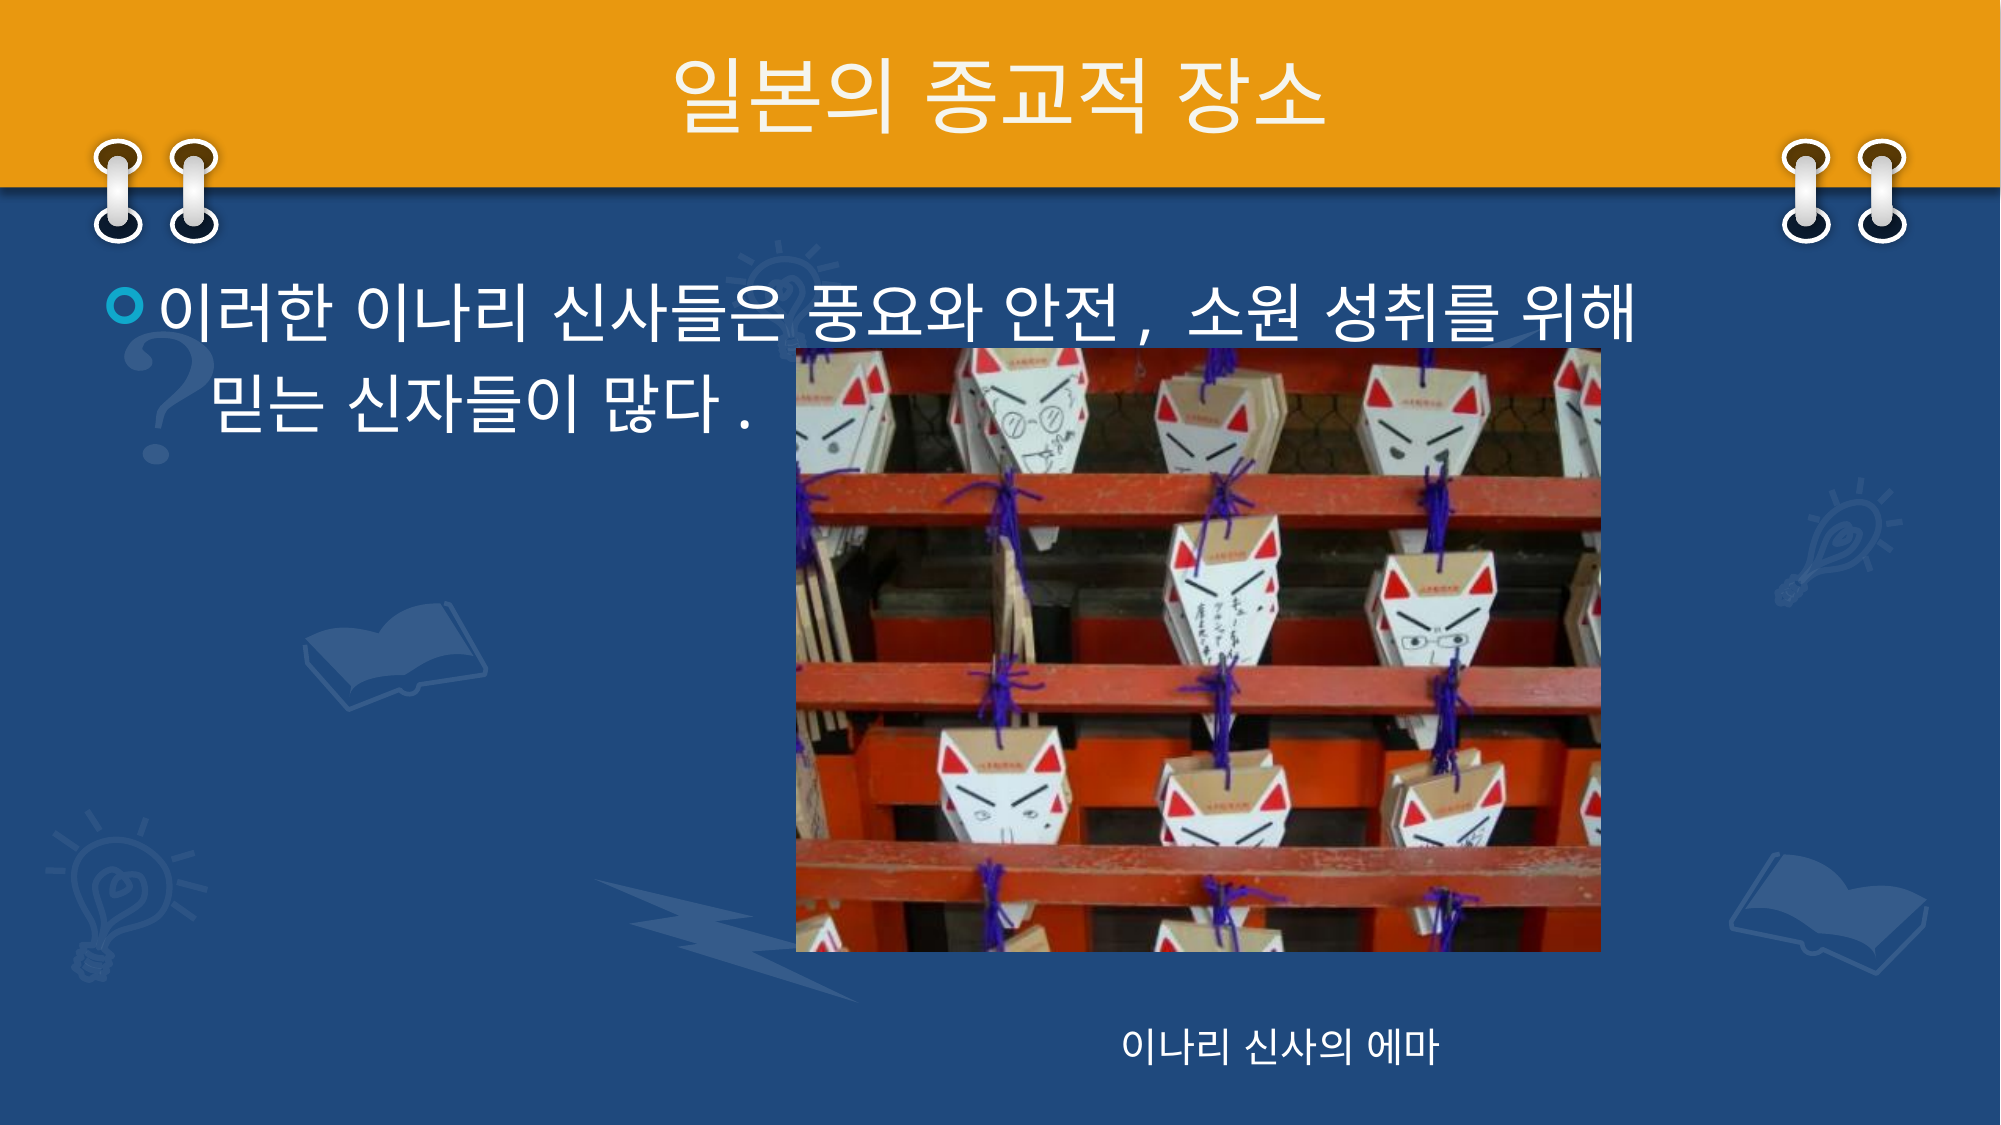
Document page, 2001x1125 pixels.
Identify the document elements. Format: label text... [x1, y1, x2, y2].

picture [796, 348, 1601, 952]
list 이러한 이나리 신사들은 풍요와 안전, 소원 성취를 위해 믿는 신자들이 많다. 이나리 신사의 에마 [87, 265, 1888, 1088]
title 일본의 종교적 장소 [99, 0, 1900, 188]
